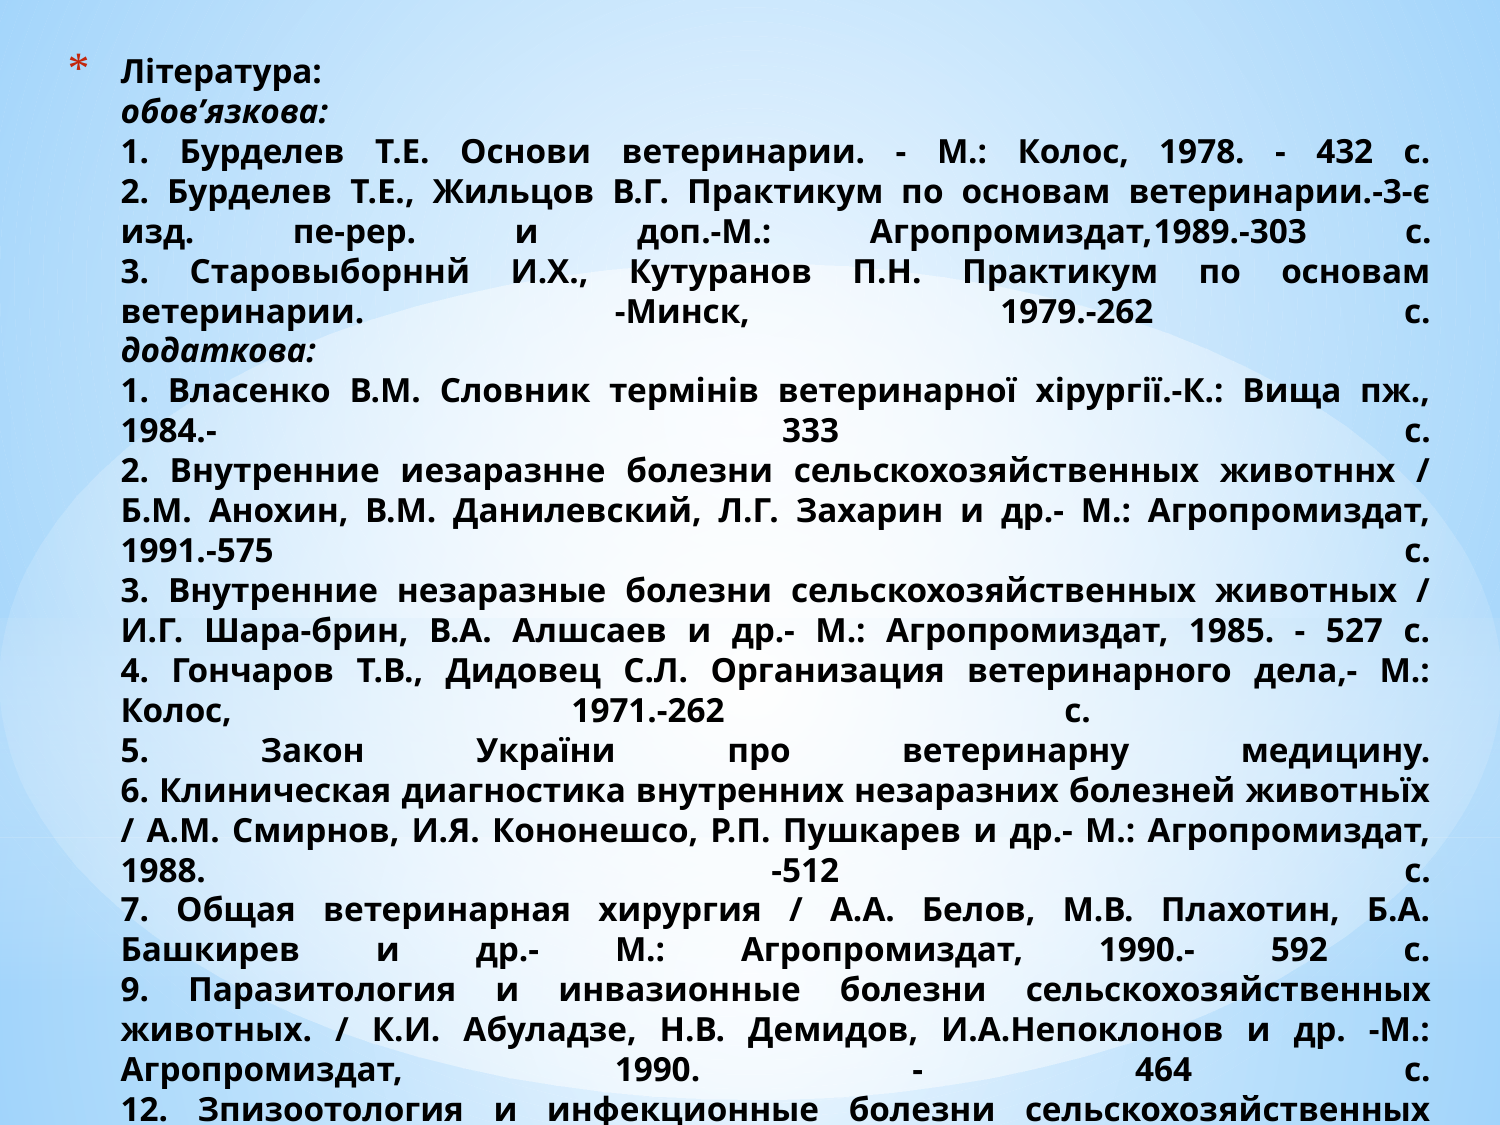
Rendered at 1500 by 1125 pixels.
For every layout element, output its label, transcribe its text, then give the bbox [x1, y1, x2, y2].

title Література: обов’язкова: 1. Бурделев Т.Е. Основи ветеринарии. - М.: Колос, 1978. - 432 с. 2. Бурделев Т.Е., Жильцов В.Г. Практикум по основам ветеринарии.-3-є изд. пе-рер. и доп.-М.: Агропромиздат,1989.-303 с. 3. Старовыборннй И.Х., Кутуранов П.Н. Практикум по основам ветеринарии. -Минск, 1979.-262 с. додаткова: 1. Власенко В.М. Словник термінів ветеринарної хірургії.-К.: Вища пж., 1984.- 333 с. 2. Внутренние иезаразнне болезни сельскохозяйственных животннх / Б.М. Анохин, В.М. Данилевский, Л.Г. Захарин и др.- М.: Агропромиздат, 1991.-575 с. 3. Внутренние незаразные болезни сельскохозяйственных животных / И.Г. Шара-брин, В.А. Алшсаев и др.- М.: Агропромиздат, 1985. - 527 с. 4. Гончаров Т.В., Дидовец С.Л. Организация ветеринарного дела,- М.: Колос, 1971.-262 с. 5. Закон України про ветеринарну медицину. 6. Клиническая диагностика внутренних незаразних болезней животньїх / А.М. Смирнов, И.Я. Кононешсо, Р.П. Пушкарев и др.- М.: Агропромиздат, 1988. -512 с. 7. Общая ветеринарная хирургия / А.А. Белов, М.В. Плахотин, Б.А. Башкирев и др.- М.: Агропромиздат, 1990.- 592 с. 9. Паразитология и инвазионные болезни сельскохозяйственных животных. / К.И. Абуладзе, Н.В. Демидов, И.А.Непоклонов и др. -М.: Агропромиздат, 1990. - 464 с. 12. Зпизоотология и инфекционные болезни сельскохозяйственных животных / А.А. Конопатин, Й.А. Бакуло, Я.В. Нуйкини др.-М.: Колос, 1984.-544с. [53, 42, 1447, 1083]
